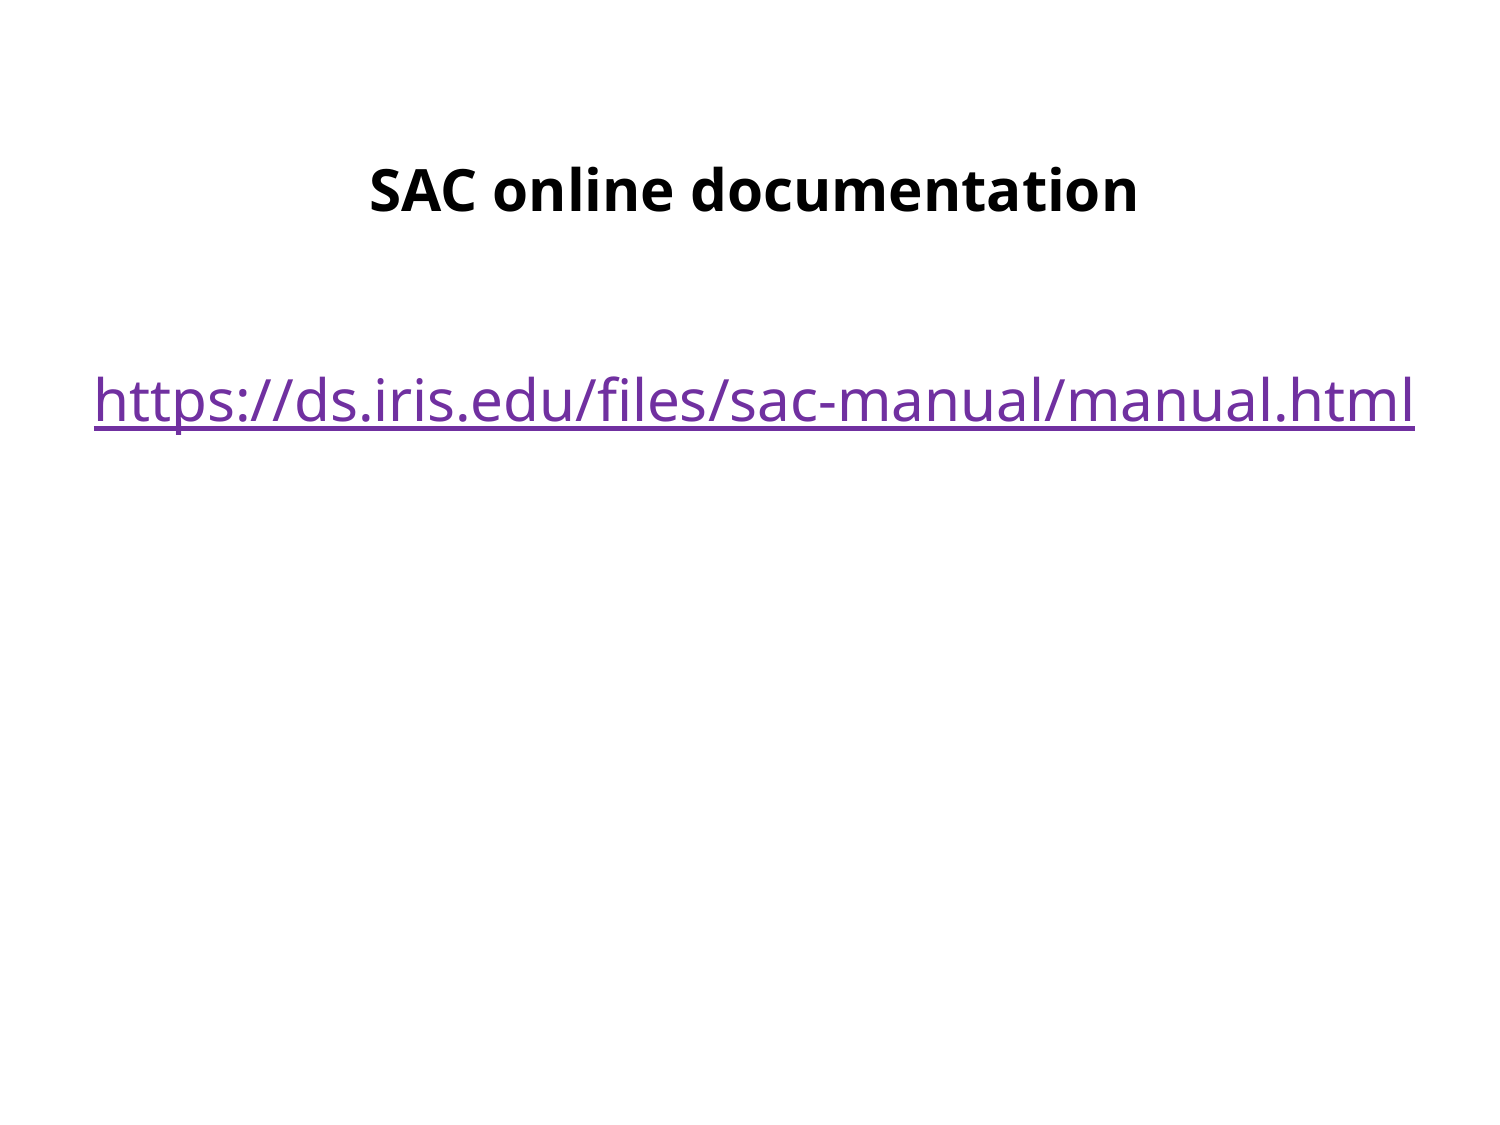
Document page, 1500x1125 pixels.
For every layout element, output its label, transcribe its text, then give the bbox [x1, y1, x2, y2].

text_box SAC online documentation https://ds.iris.edu/files/sac-manual/manual.html [4, 146, 1500, 451]
